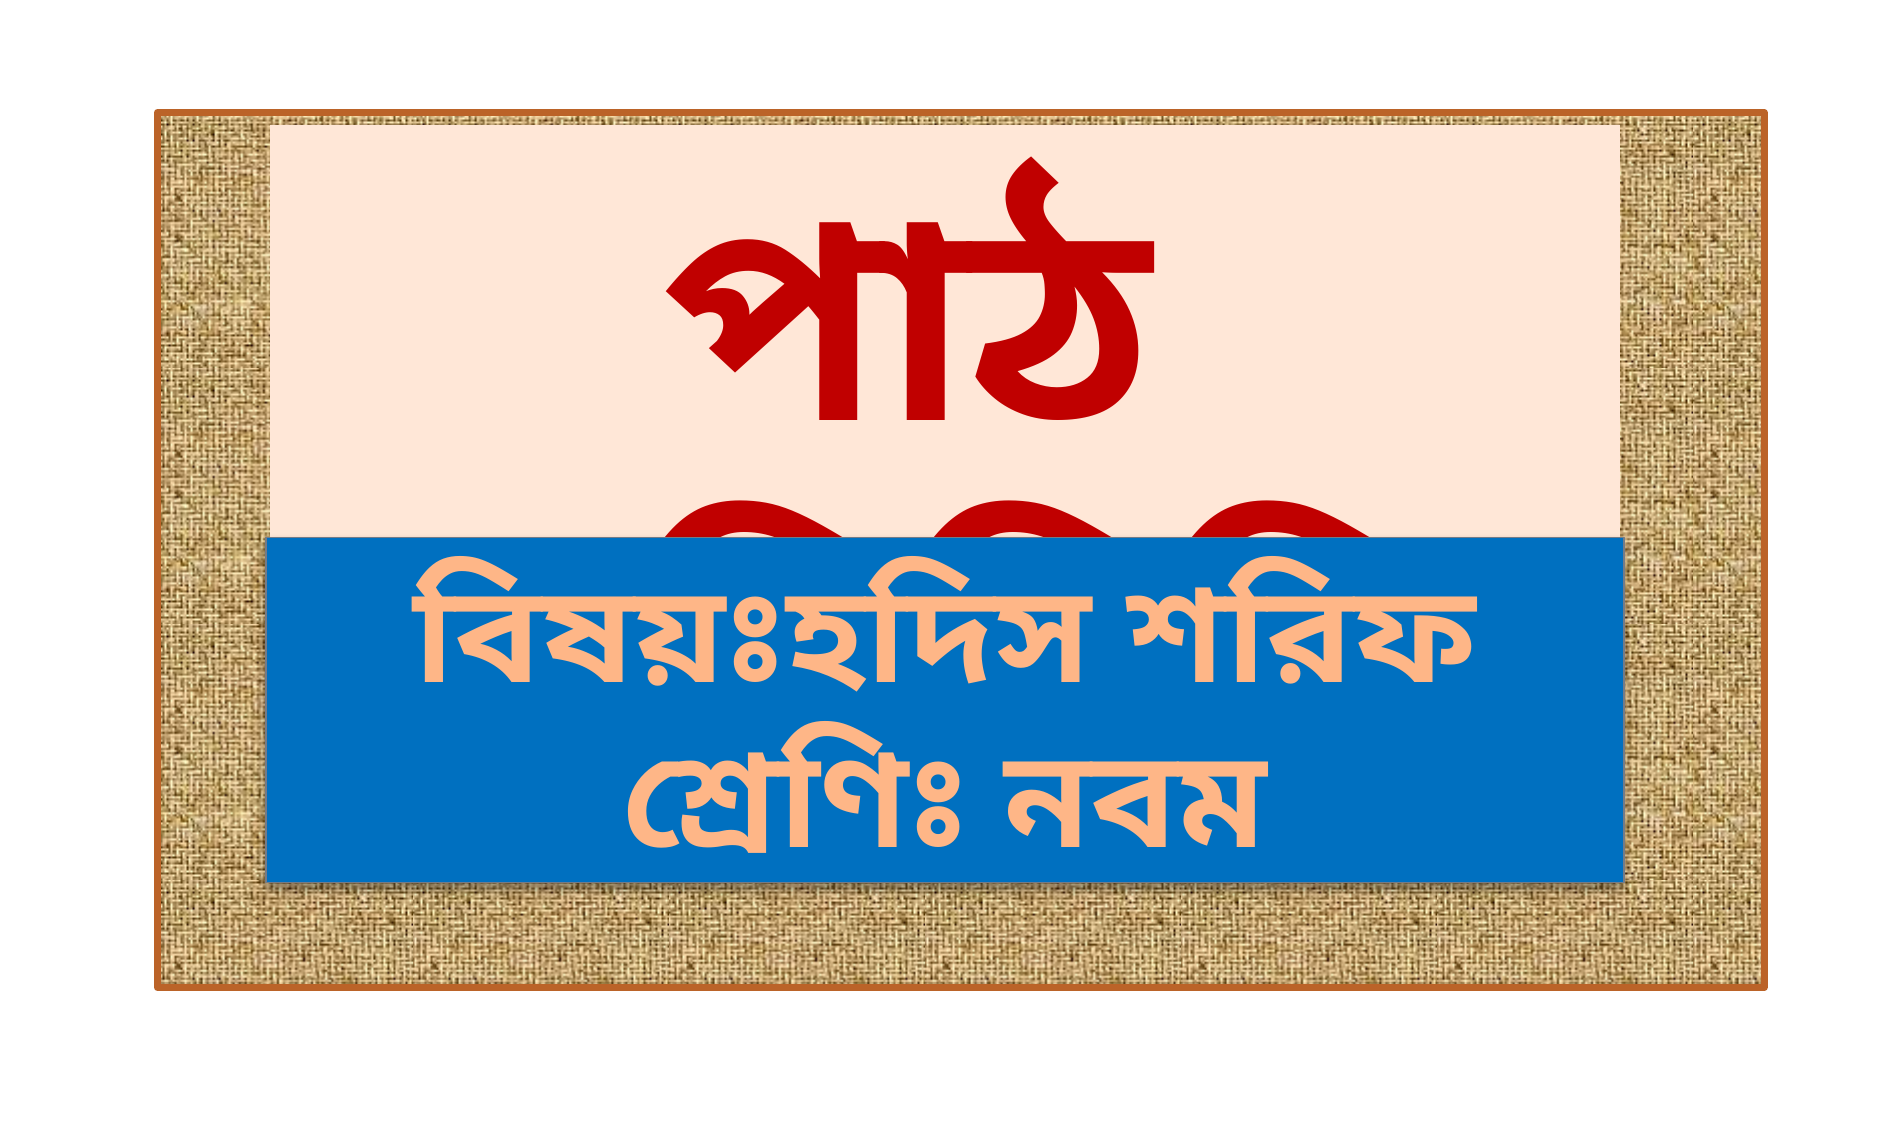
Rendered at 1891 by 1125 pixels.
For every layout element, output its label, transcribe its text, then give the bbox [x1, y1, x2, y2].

text_box পাঠ পরিচিতি [270, 124, 1620, 536]
text_box [488, 387, 1134, 536]
text_box বিষয়ঃহদিস শরিফ শ্রেণিঃ নবম [265, 537, 1625, 883]
text_box [154, 109, 1768, 991]
